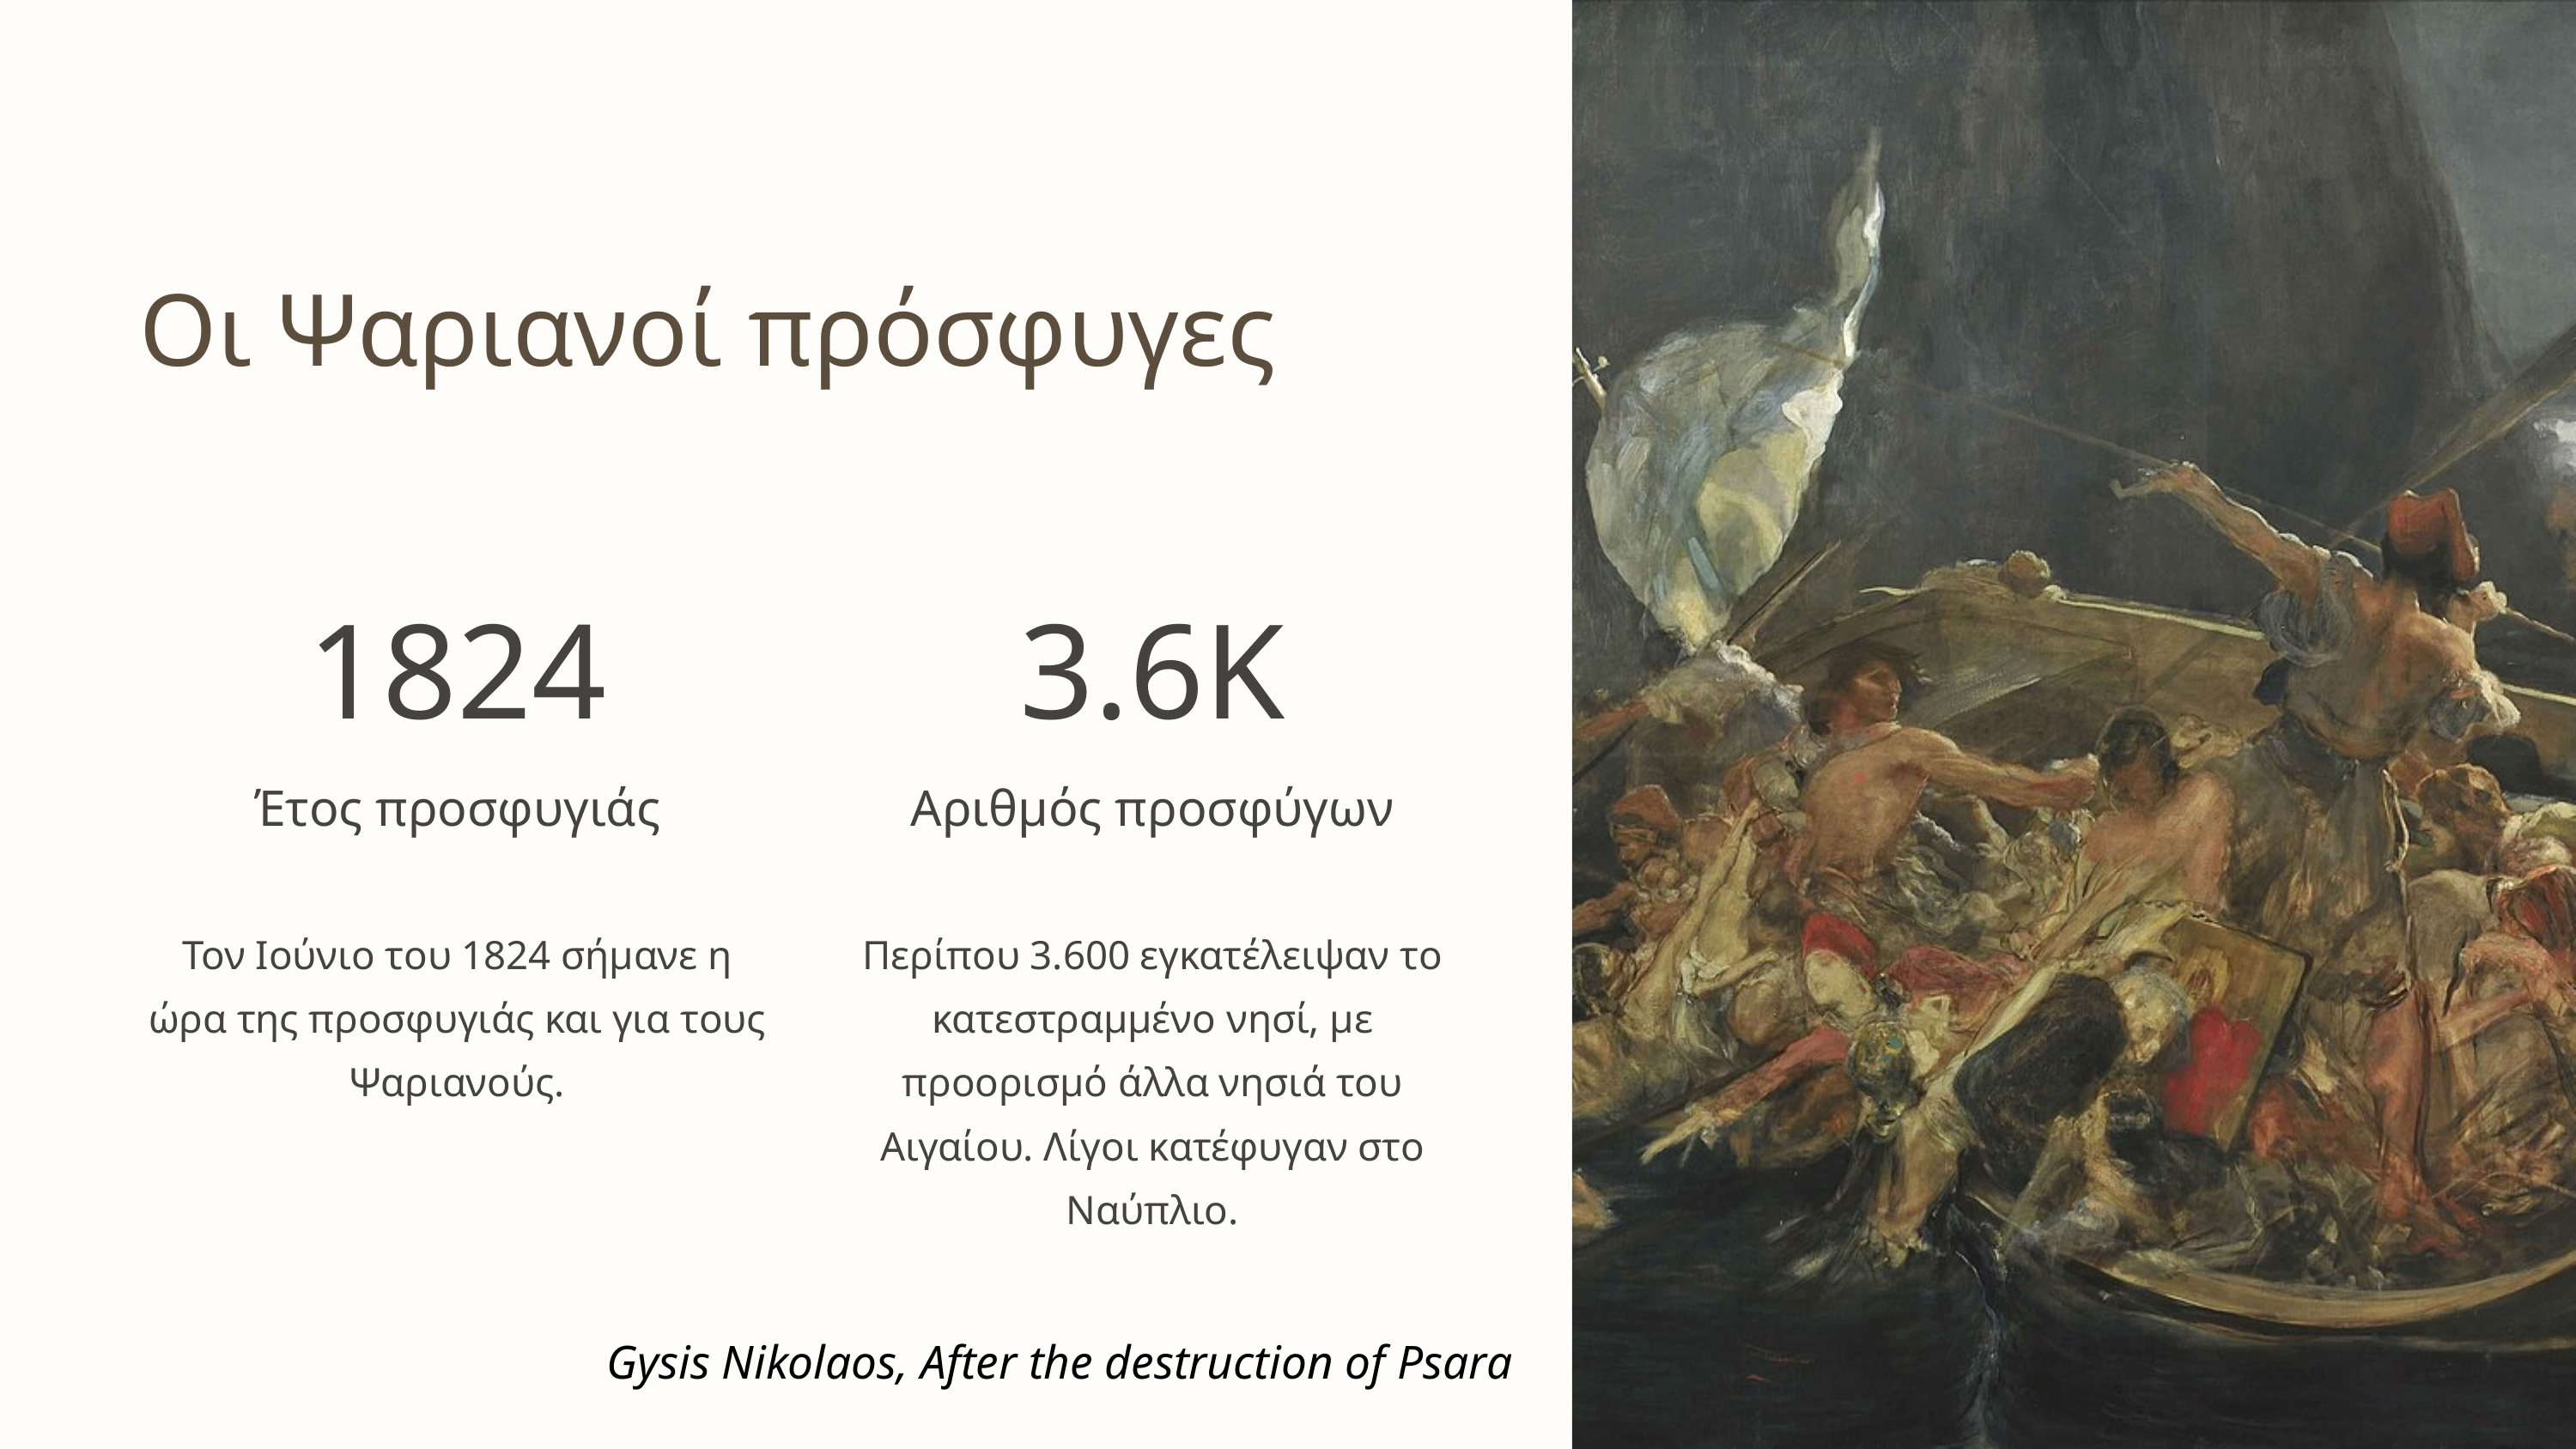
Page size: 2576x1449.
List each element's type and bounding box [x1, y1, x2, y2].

text_box [0, 0, 2576, 1449]
